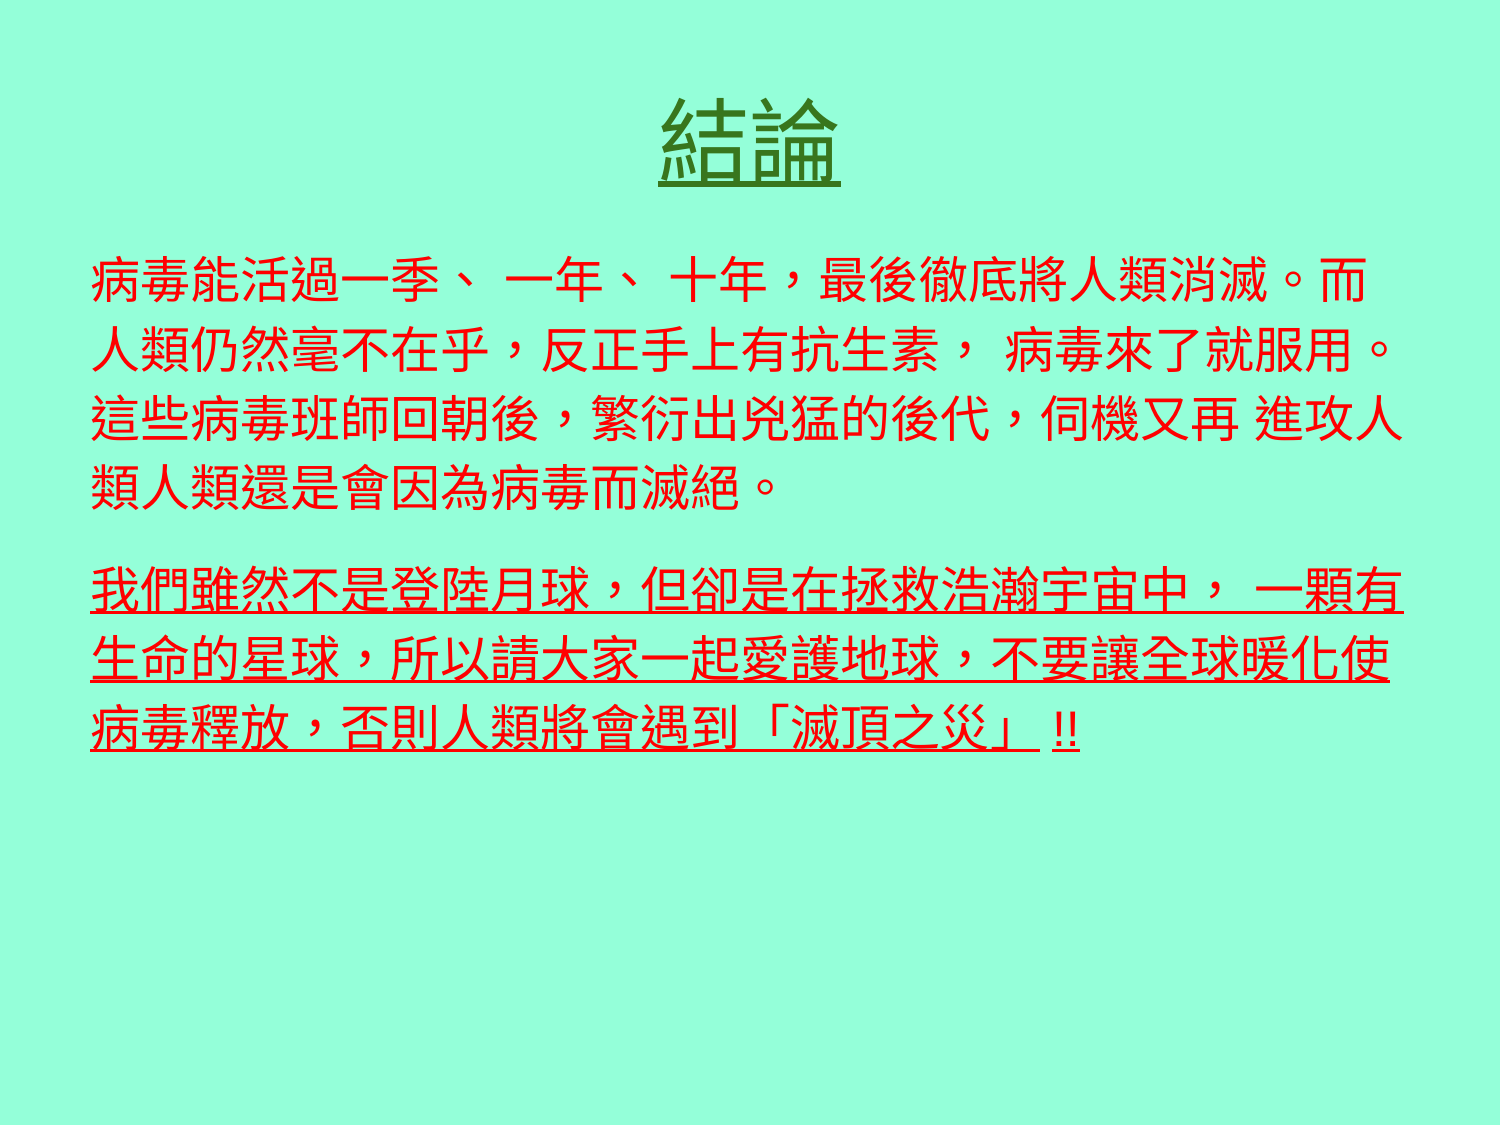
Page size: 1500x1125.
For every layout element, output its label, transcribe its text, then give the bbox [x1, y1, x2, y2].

list 病毒能活過一季、 一年、 十年，最後徹底將人類消滅。而人類仍然毫不在乎，反正手上有抗生素， 病毒來了就服用。這些病毒班師回朝後，繁衍出兇猛的後代，伺機又再 進攻人類人類還是會因為病毒而滅絕。 我們雖然不是登陸月球，但卻是在拯救浩瀚宇宙中， 一顆有生命的星球，所以請大家一起愛護地球，不要讓全球暖化使病毒釋放，否則人類將會遇到「滅頂之災」!! [75, 232, 1425, 976]
title 結論 [75, 45, 1425, 232]
